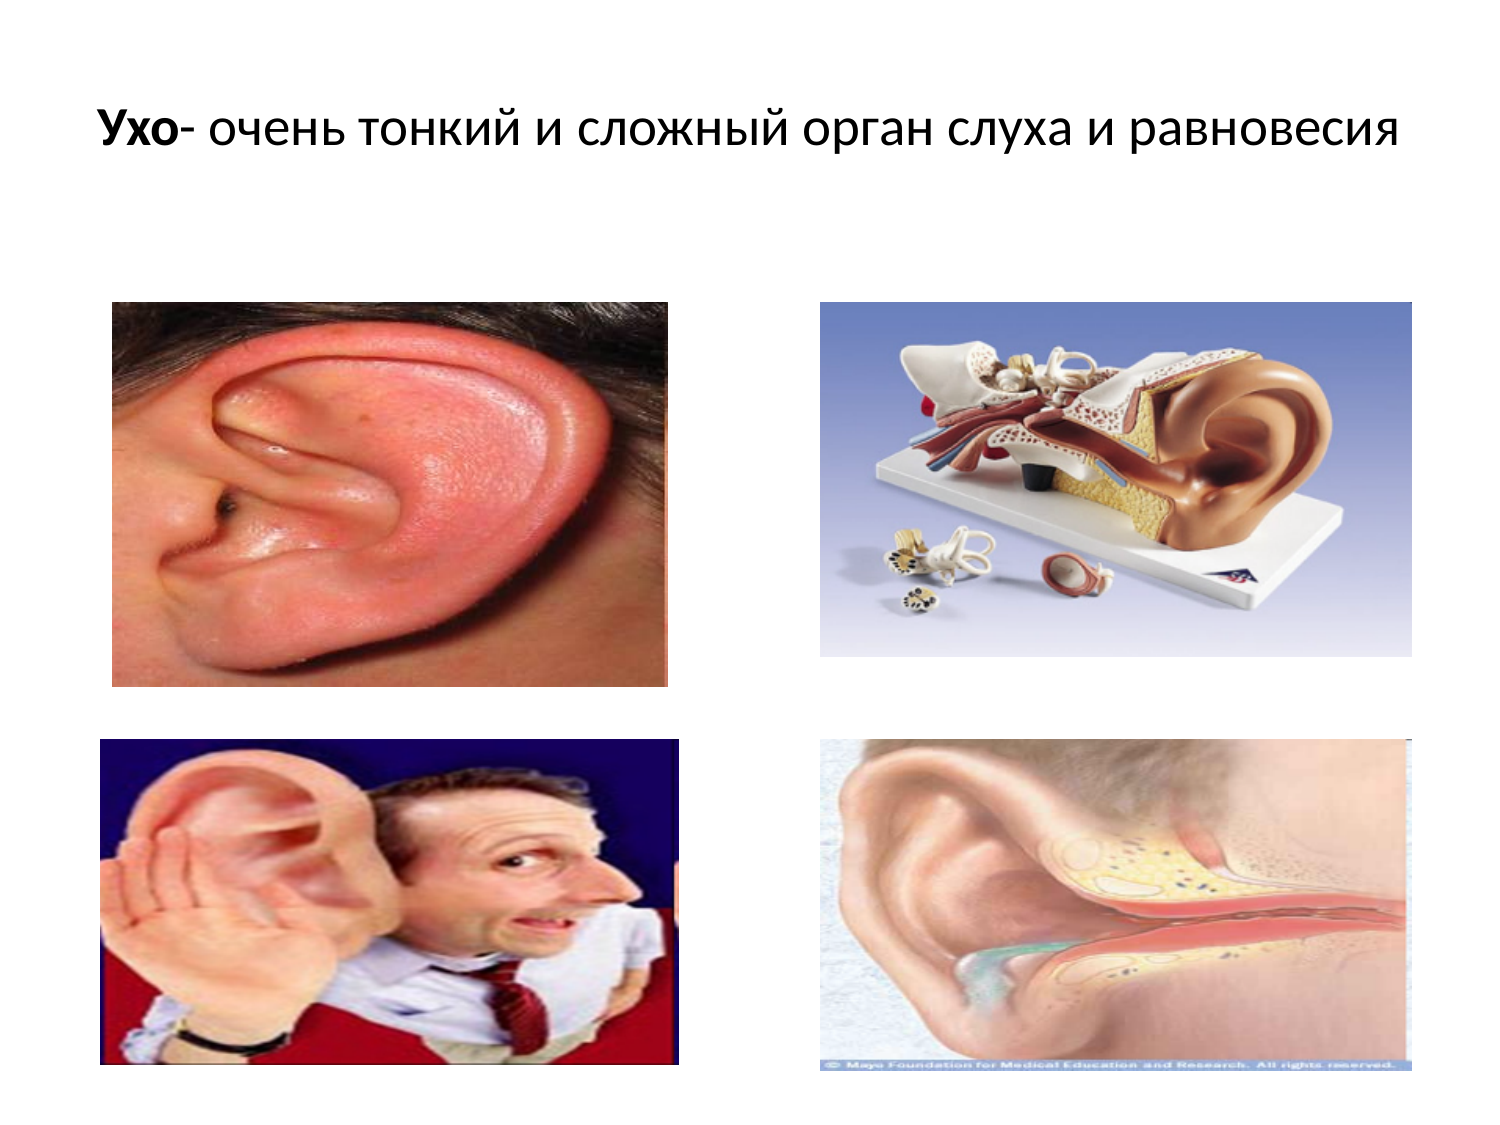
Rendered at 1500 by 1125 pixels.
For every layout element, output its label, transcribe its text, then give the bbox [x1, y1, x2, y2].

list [820, 302, 1412, 658]
title Ухо- очень тонкий и сложный орган слуха и равновесия [75, 62, 1425, 185]
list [111, 302, 668, 687]
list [820, 739, 1412, 1071]
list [99, 739, 680, 1065]
